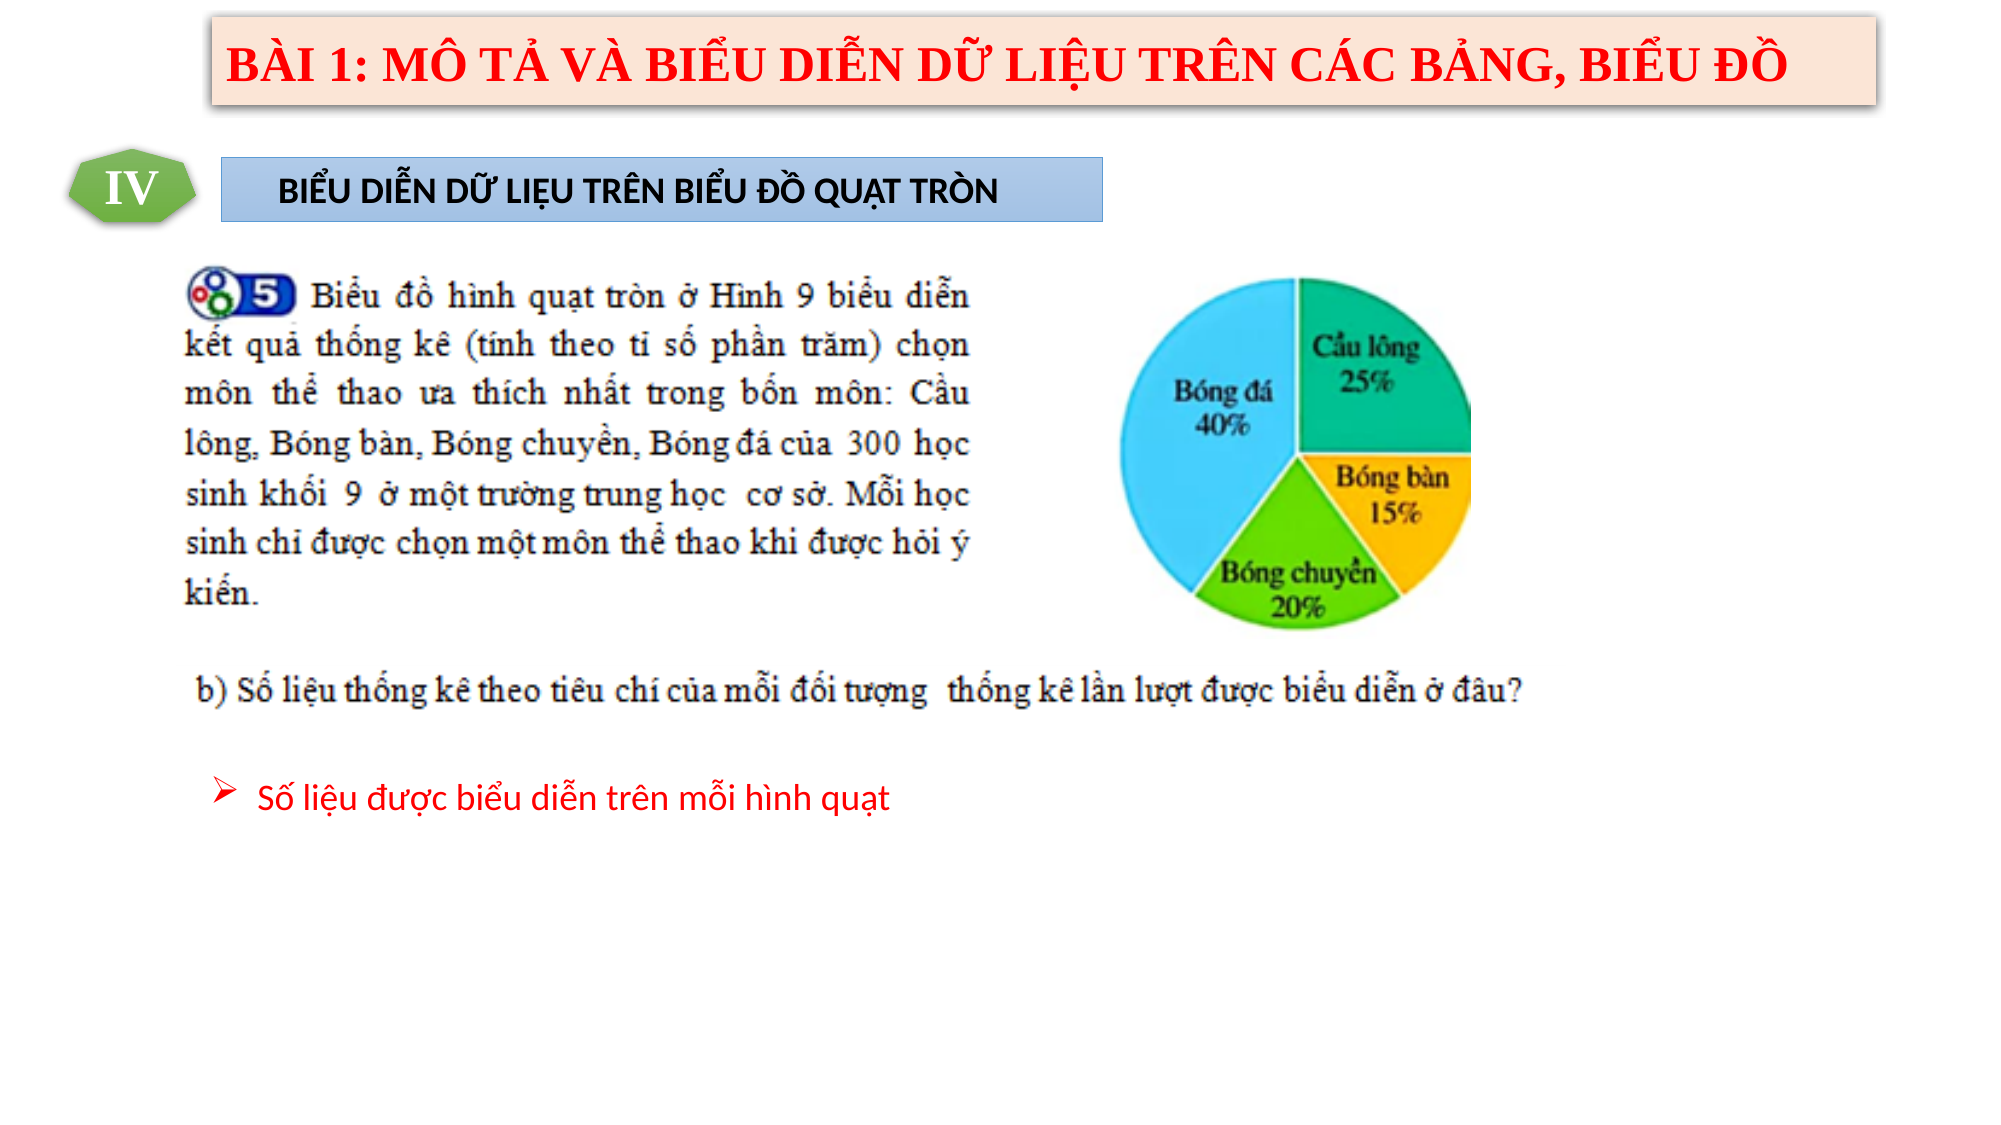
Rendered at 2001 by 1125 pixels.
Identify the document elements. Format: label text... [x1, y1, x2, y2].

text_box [68, 148, 1103, 222]
text_box Số liệu được biểu diễn trên mỗi hình quạt [195, 765, 1045, 825]
picture [150, 255, 1471, 640]
text_box BÀI 1: MÔ TẢ VÀ BIỂU DIỄN DỮ LIỆU TRÊN CÁC BẢNG, BIỂU ĐỒ [212, 17, 1876, 105]
picture [176, 664, 1566, 724]
